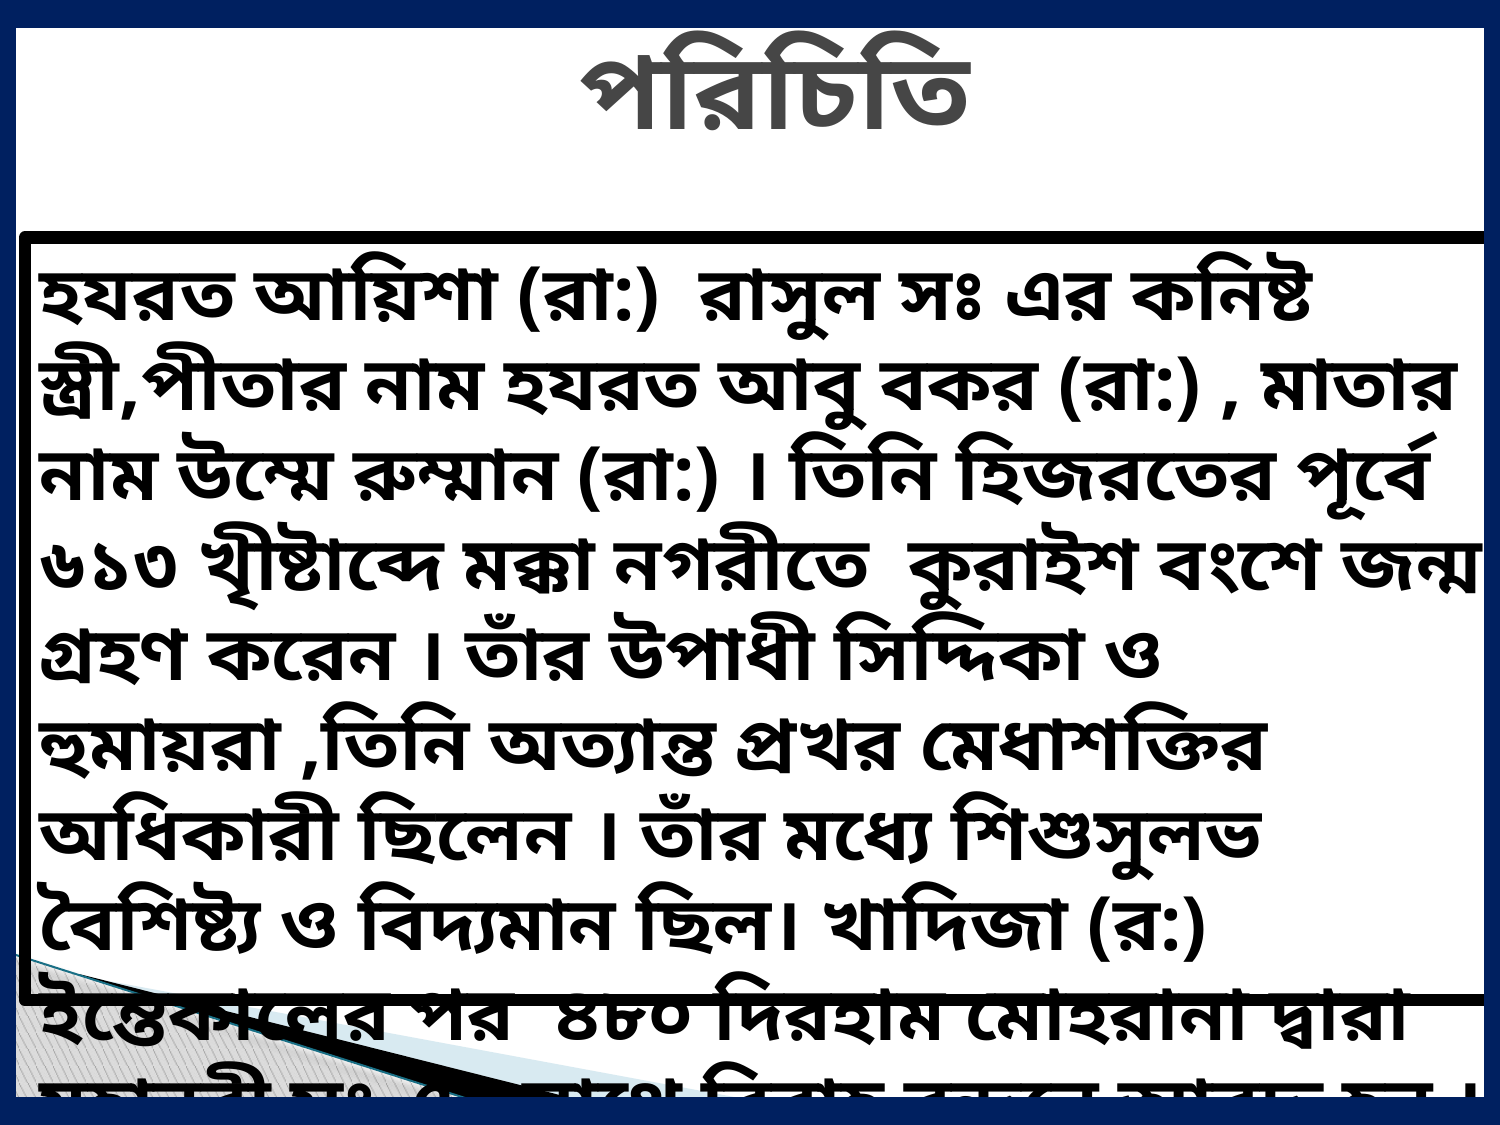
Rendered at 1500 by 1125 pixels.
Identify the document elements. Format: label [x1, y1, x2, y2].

text_box [0, 8, 1500, 1117]
